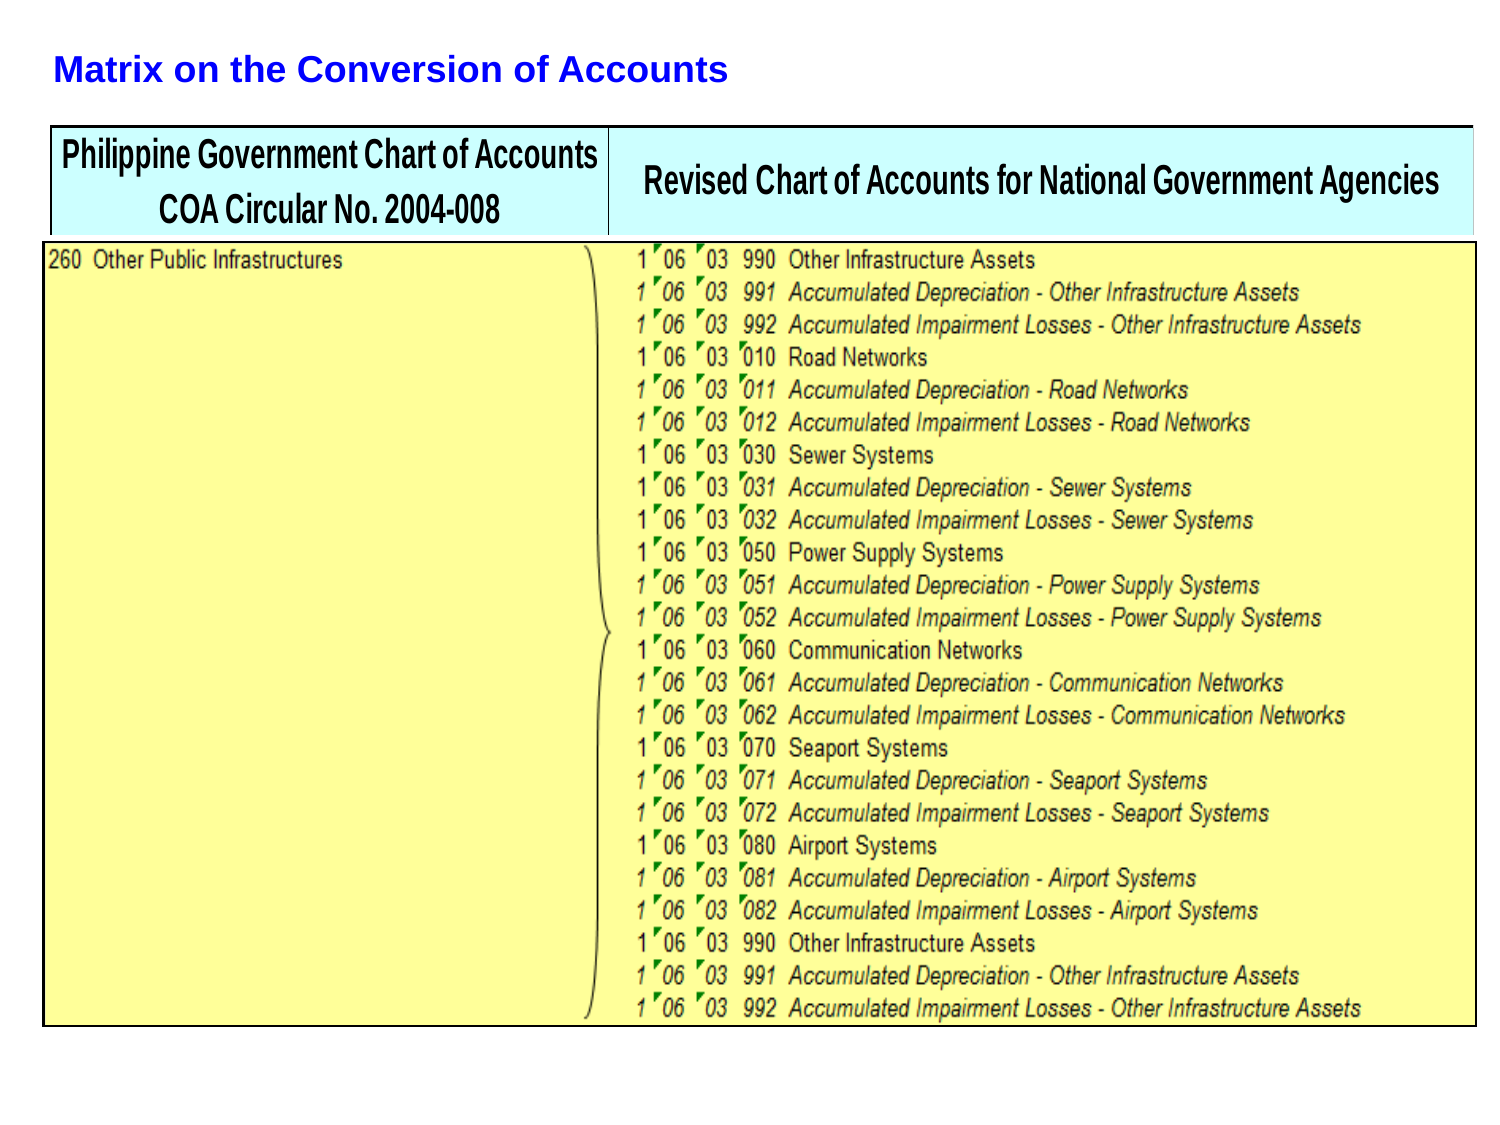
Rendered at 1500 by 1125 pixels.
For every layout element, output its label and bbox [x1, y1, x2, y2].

picture [44, 242, 1476, 1026]
text_box [49, 124, 1476, 238]
text_box [37, 37, 1401, 148]
